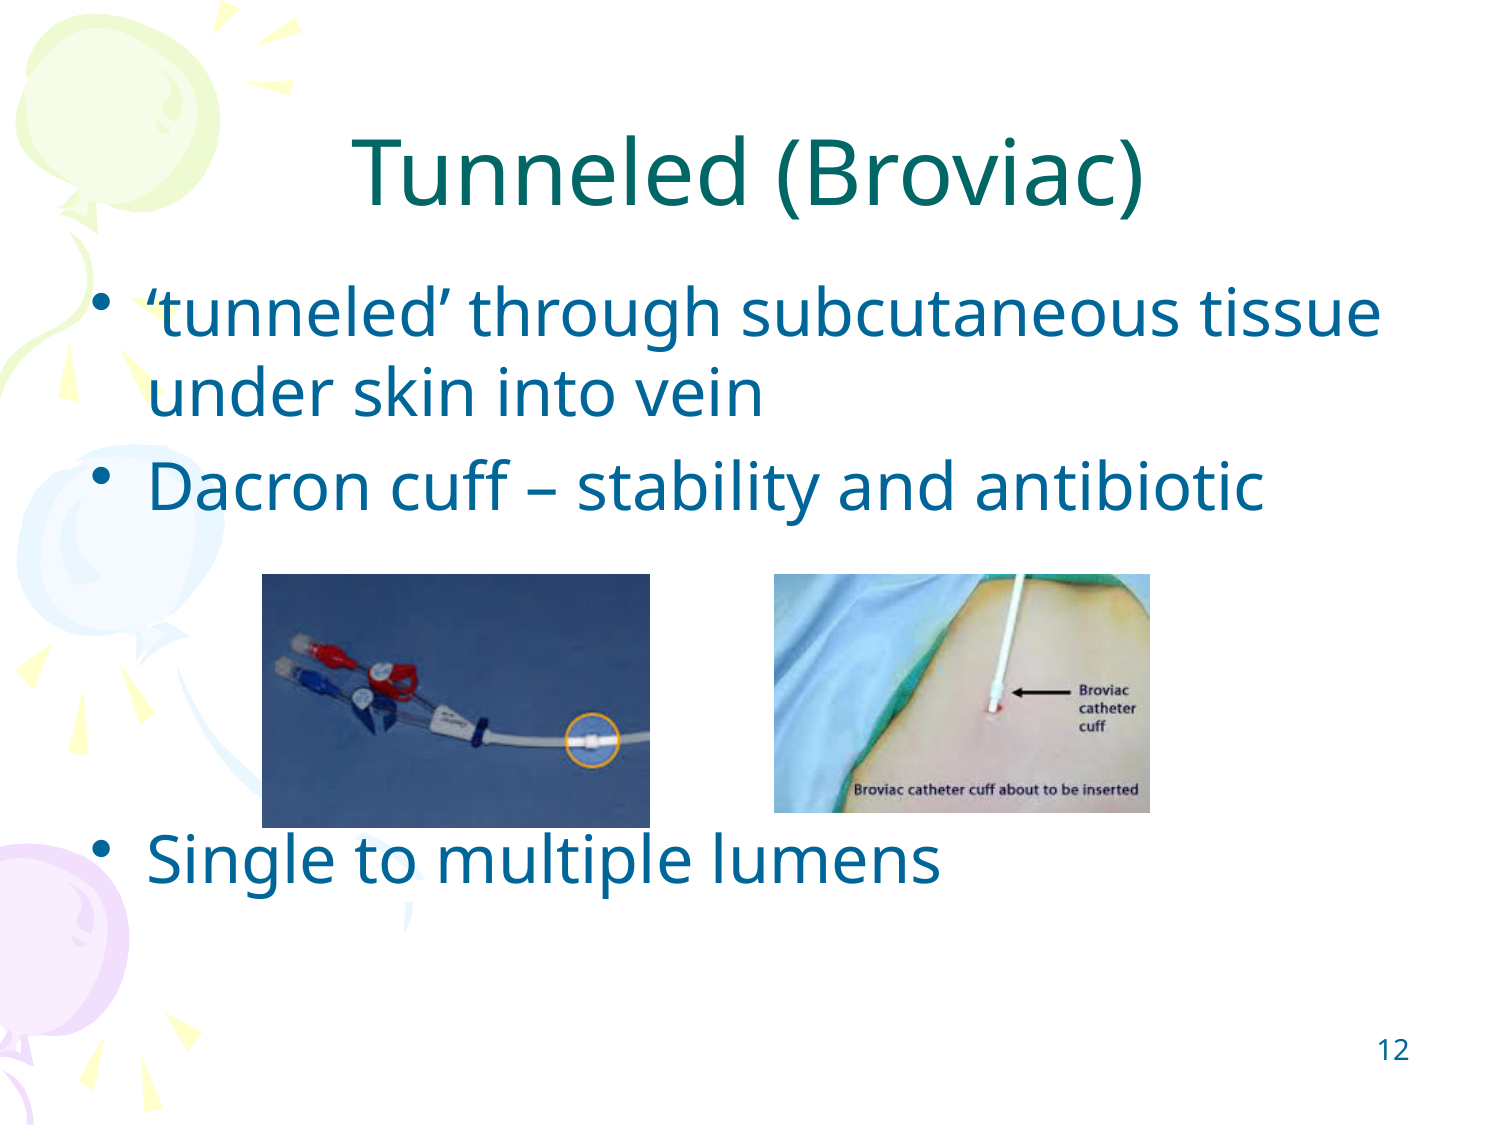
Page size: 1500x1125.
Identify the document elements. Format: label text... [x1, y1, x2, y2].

slide_number 12 [1074, 1023, 1426, 1100]
picture [774, 574, 1151, 813]
picture [262, 574, 651, 828]
list ‘tunneled’ through subcutaneous tissue under skin into vein Dacron cuff – stability and antibiotic Single to multiple lumens [75, 262, 1425, 994]
title Tunneled (Broviac) [72, 16, 1426, 233]
